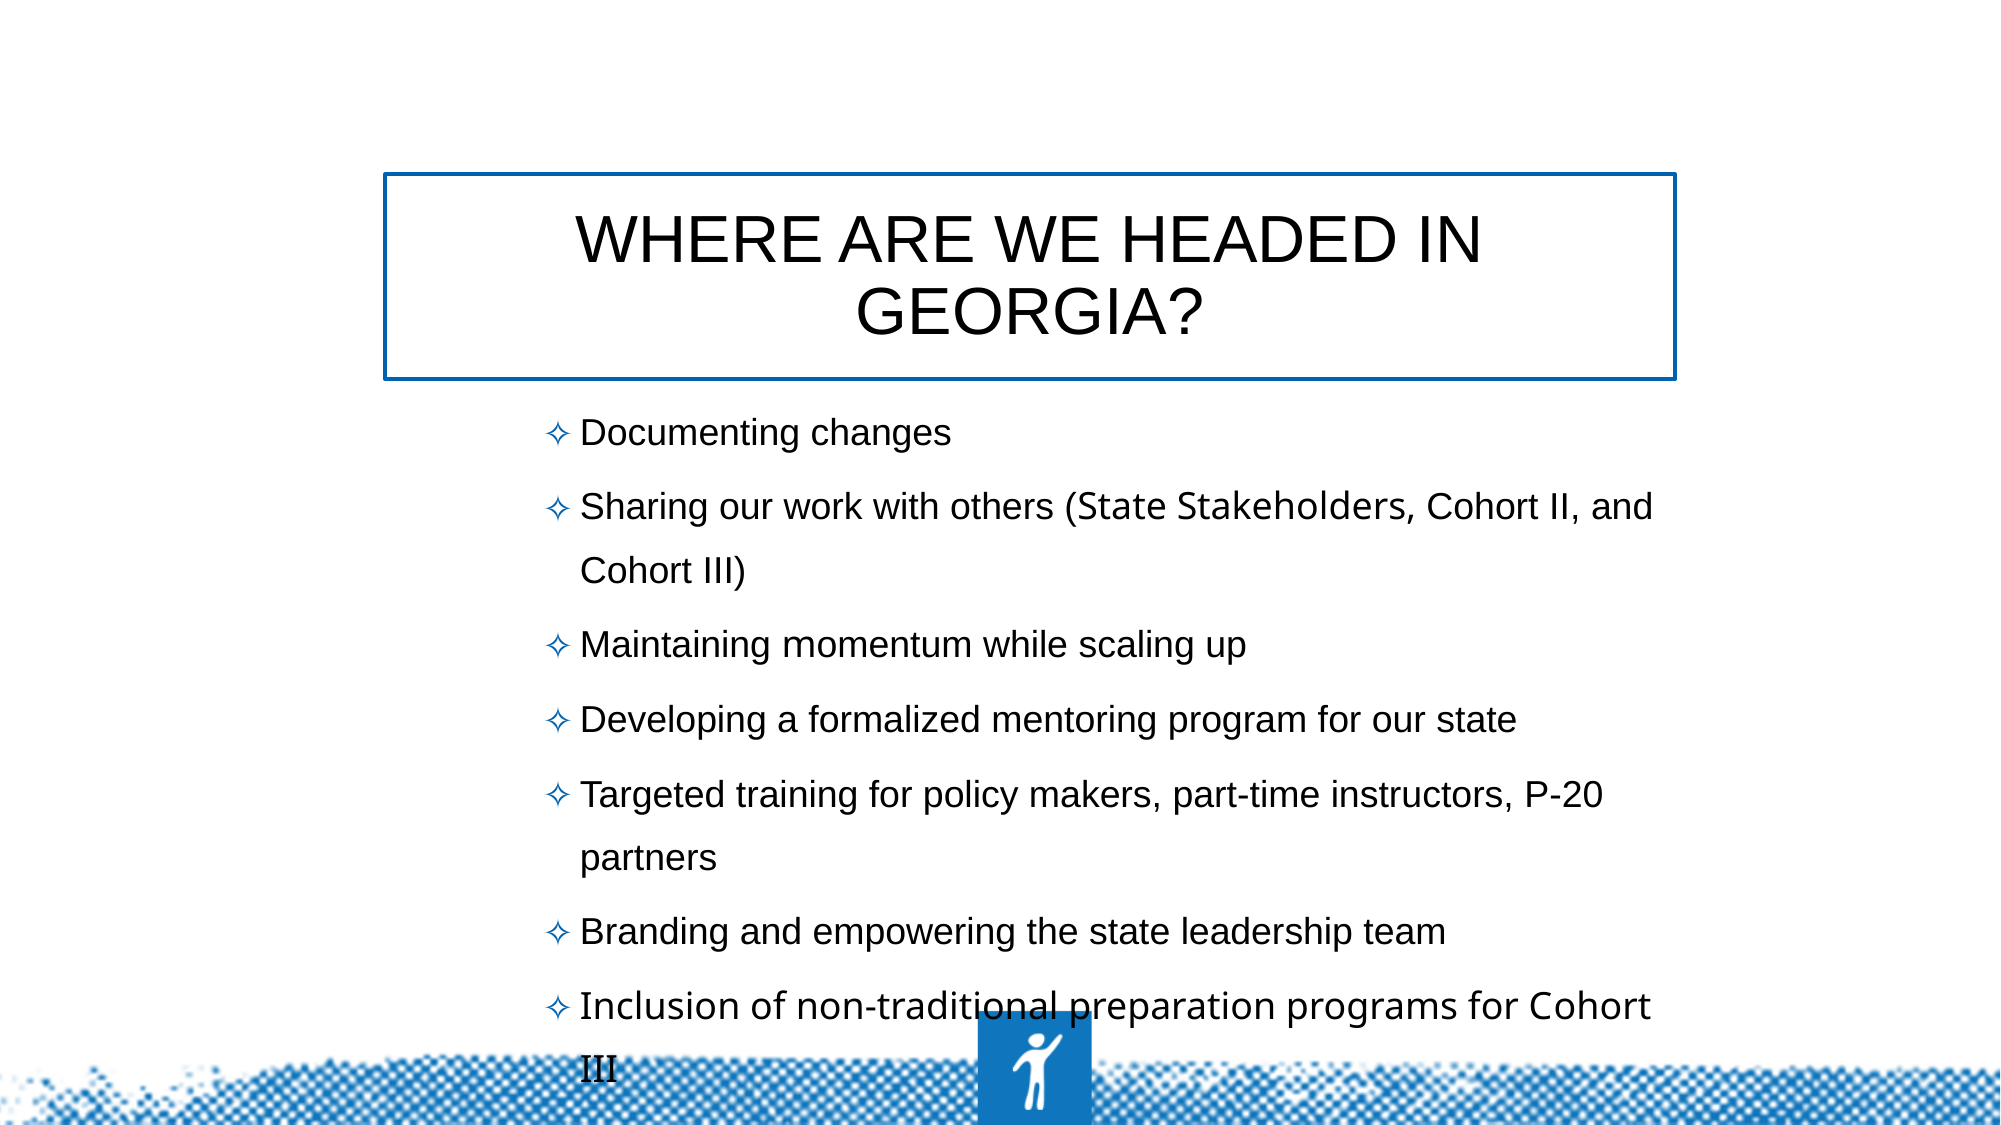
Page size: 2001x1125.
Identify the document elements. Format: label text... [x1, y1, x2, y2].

picture [0, 0, 2001, 1125]
list Documenting changes Sharing our work with others (State Stakeholders, Cohort II, and Cohort III) Maintaining momentum while scaling up Developing a formalized mentoring program for our state Targeted training for policy makers, part-time instructors, P-20 partners Branding and empowering the state leadership team Inclusion of non-traditional preparation programs for Cohort III [527, 337, 1675, 900]
title Where are we headed in Georgia? [385, 174, 1675, 380]
